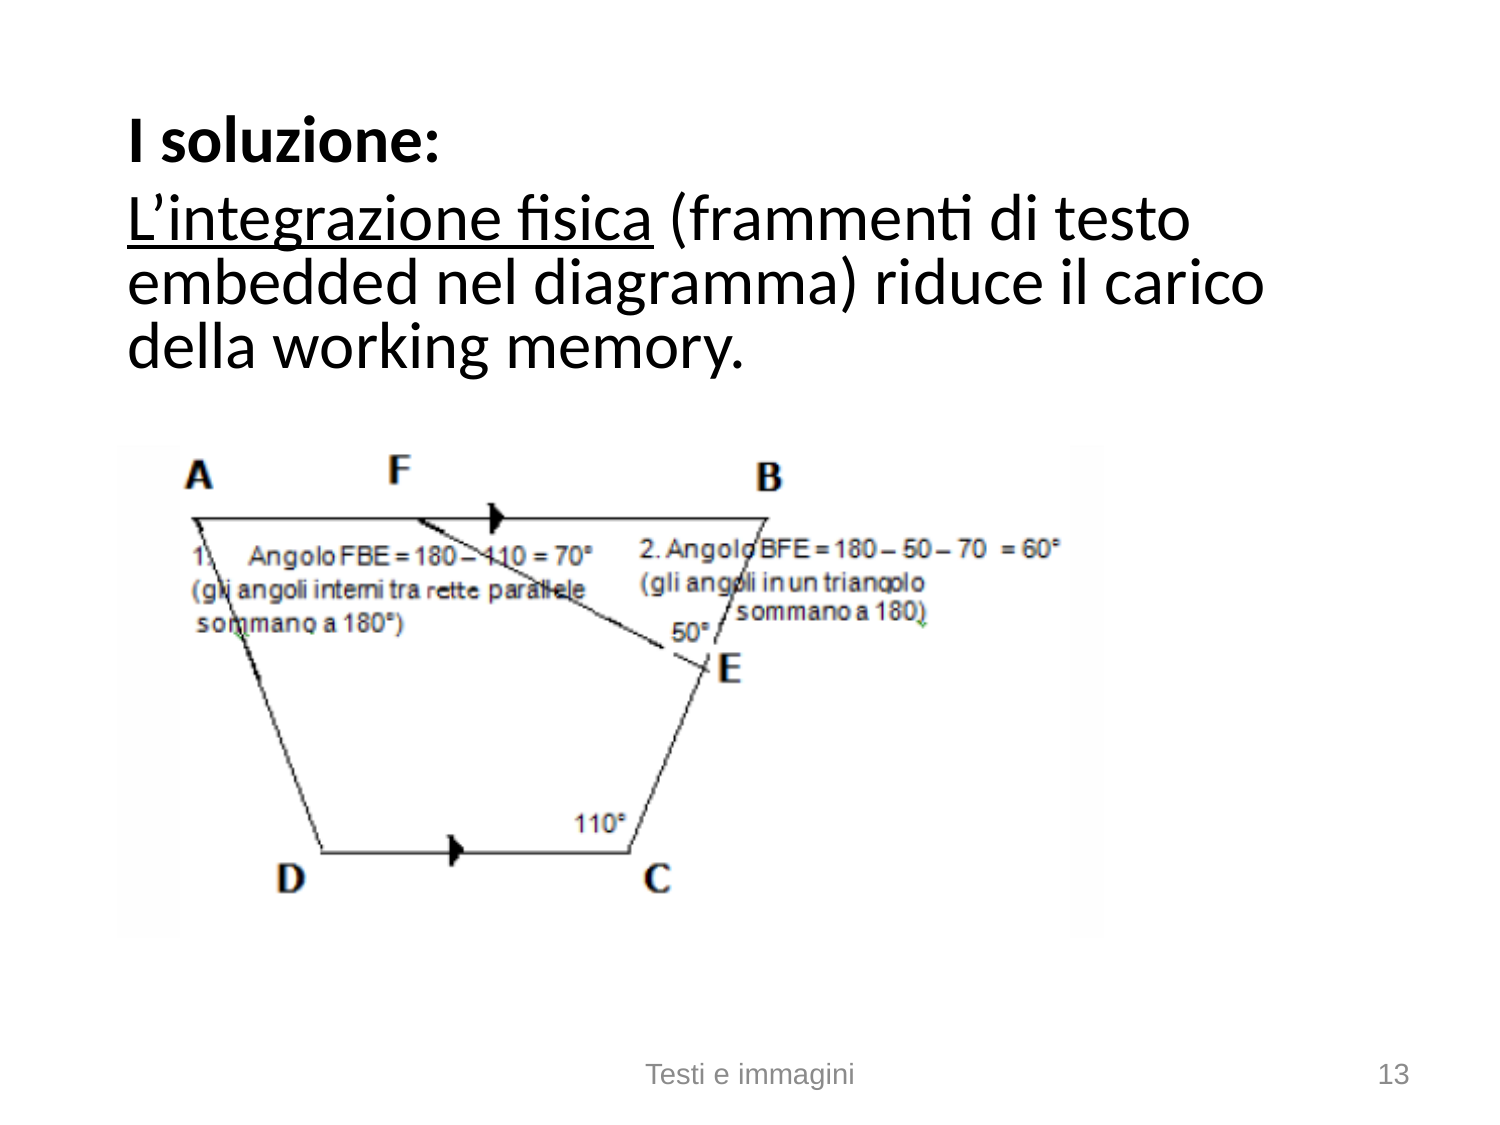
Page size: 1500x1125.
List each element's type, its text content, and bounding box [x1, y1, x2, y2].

list I soluzione: L’integrazione fisica (frammenti di testo embedded nel diagramma) riduce il carico della working memory. [112, 31, 1388, 362]
footer Testi e immagini [512, 1042, 988, 1103]
slide_number 13 [1074, 1042, 1425, 1103]
picture [117, 445, 1105, 938]
